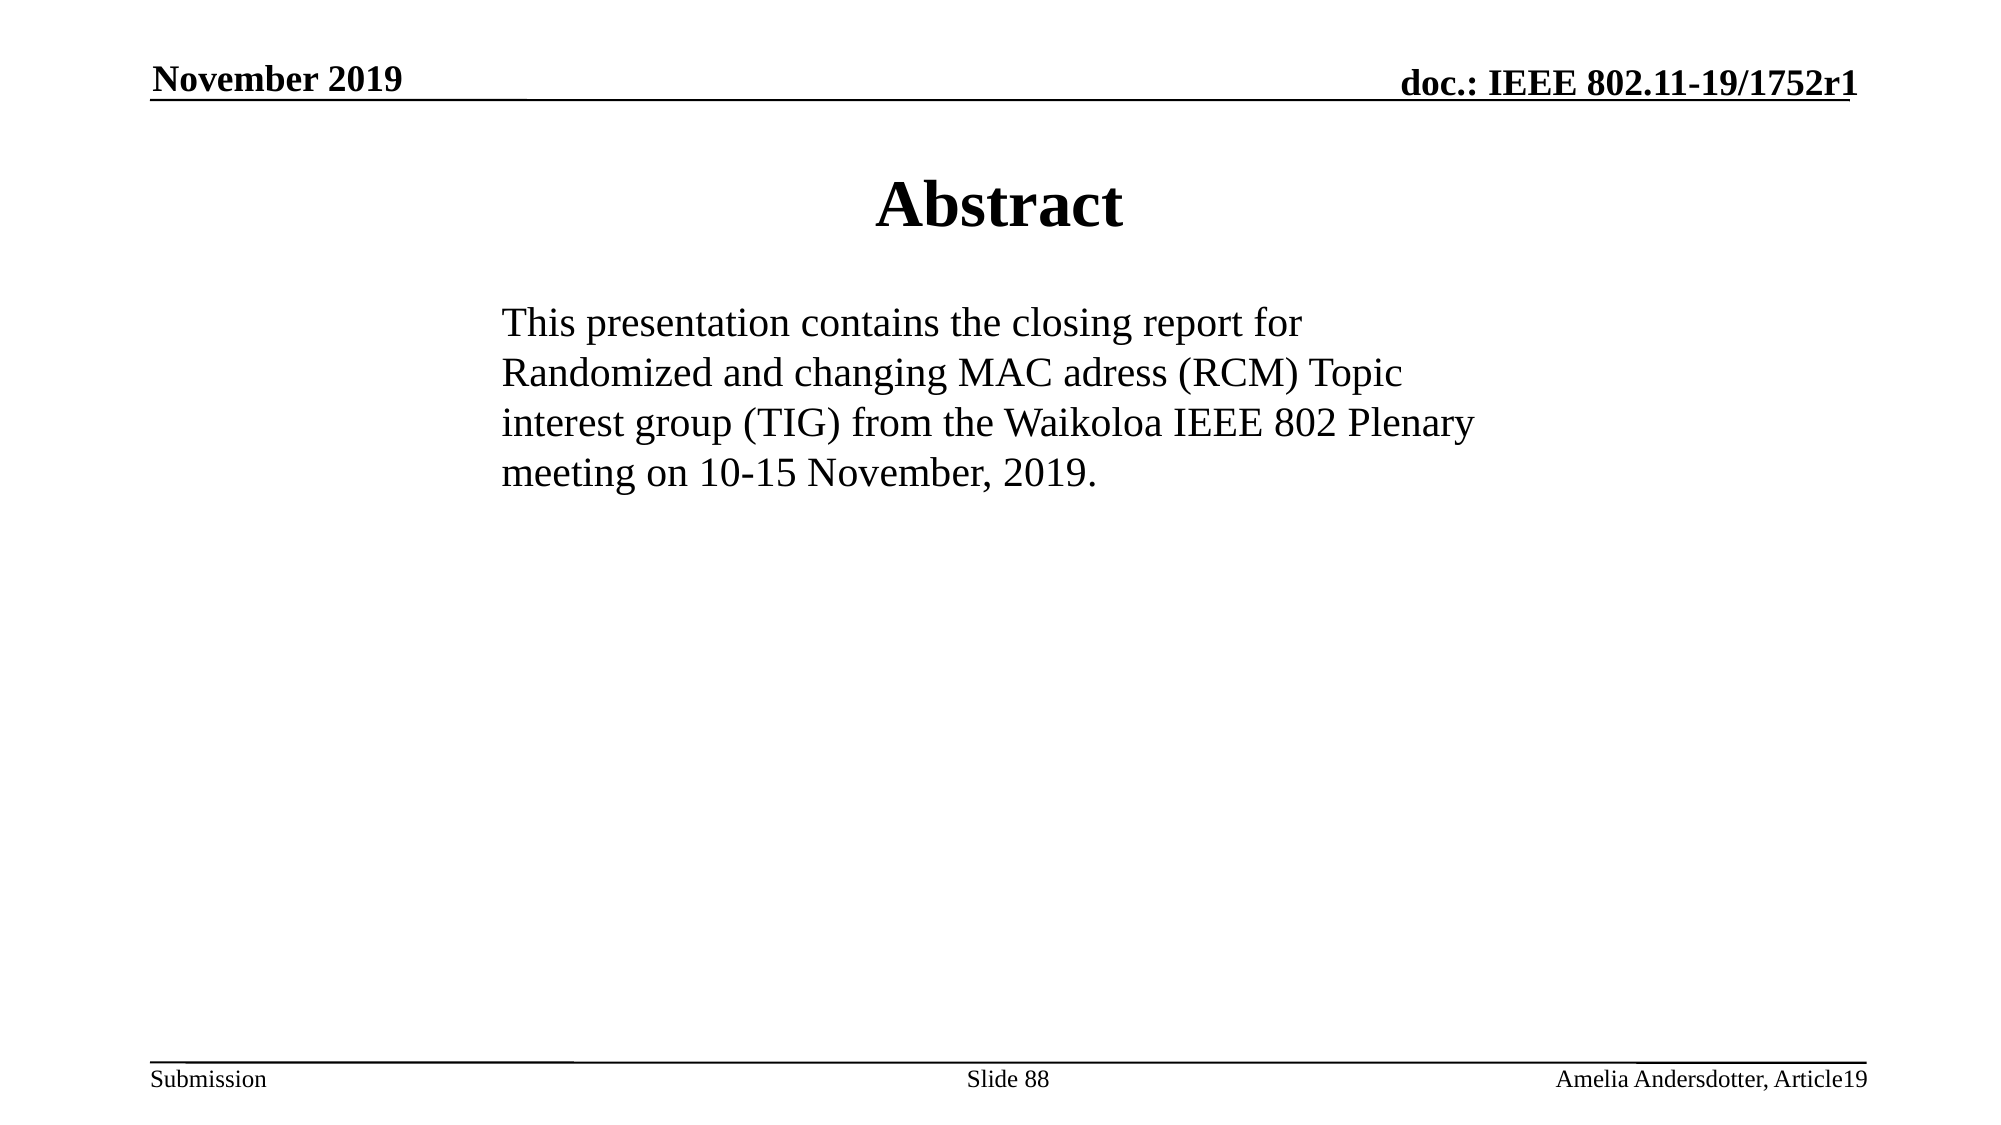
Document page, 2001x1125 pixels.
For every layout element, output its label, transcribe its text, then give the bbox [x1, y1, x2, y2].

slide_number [152, 54, 563, 100]
footer Amelia Andersdotter, Article19 [1171, 1061, 1869, 1093]
slide_number Slide 88 [950, 1061, 1067, 1123]
text_box Abstract [362, 112, 1638, 288]
text_box This presentation contains the closing report for Randomized and changing MAC adress (RCM) Topic interest group (TIG) from the Waikoloa IEEE 802 Plenary meeting on 10-15 November, 2019. [486, 287, 1526, 963]
